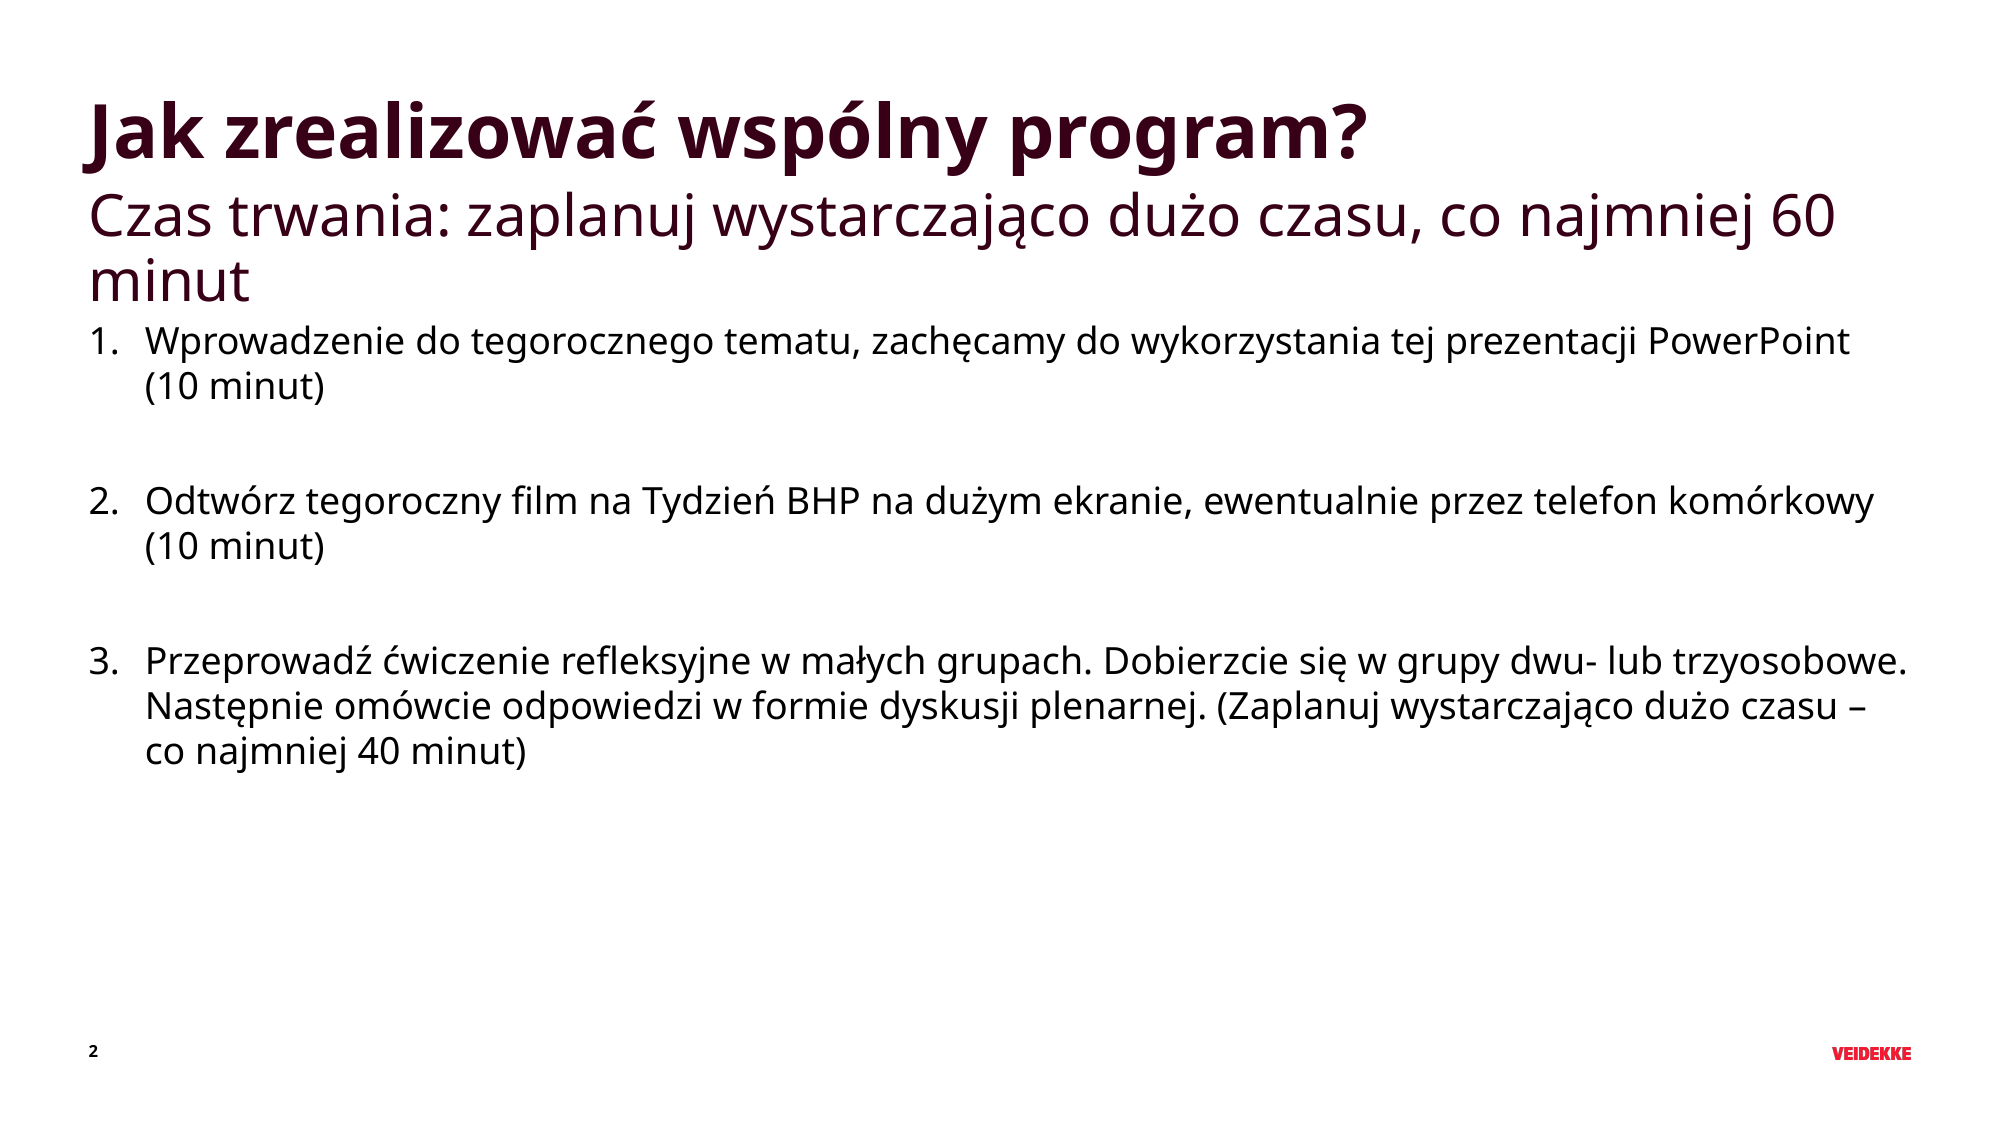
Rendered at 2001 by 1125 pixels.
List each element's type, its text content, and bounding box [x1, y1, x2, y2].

title Jak zrealizować wspólny program? [88, 90, 1912, 183]
picture [1832, 1047, 1911, 1060]
subtitle Czas trwania: zaplanuj wystarczająco dużo czasu, co najmniej 60 minut [88, 183, 1912, 266]
slide_number 2 [88, 1034, 130, 1065]
list Wprowadzenie do tegorocznego tematu, zachęcamy do wykorzystania tej prezentacji PowerPoint (10 minut) Odtwórz tegoroczny film na Tydzień BHP na dużym ekranie, ewentualnie przez telefon komórkowy (10 minut) Przeprowadź ćwiczenie refleksyjne w małych grupach. Dobierzcie się w grupy dwu- lub trzyosobowe. Następnie omówcie odpowiedzi w formie dyskusji plenarnej. (Zaplanuj wystarczająco dużo czasu – co najmniej 40 minut) [88, 317, 1912, 991]
